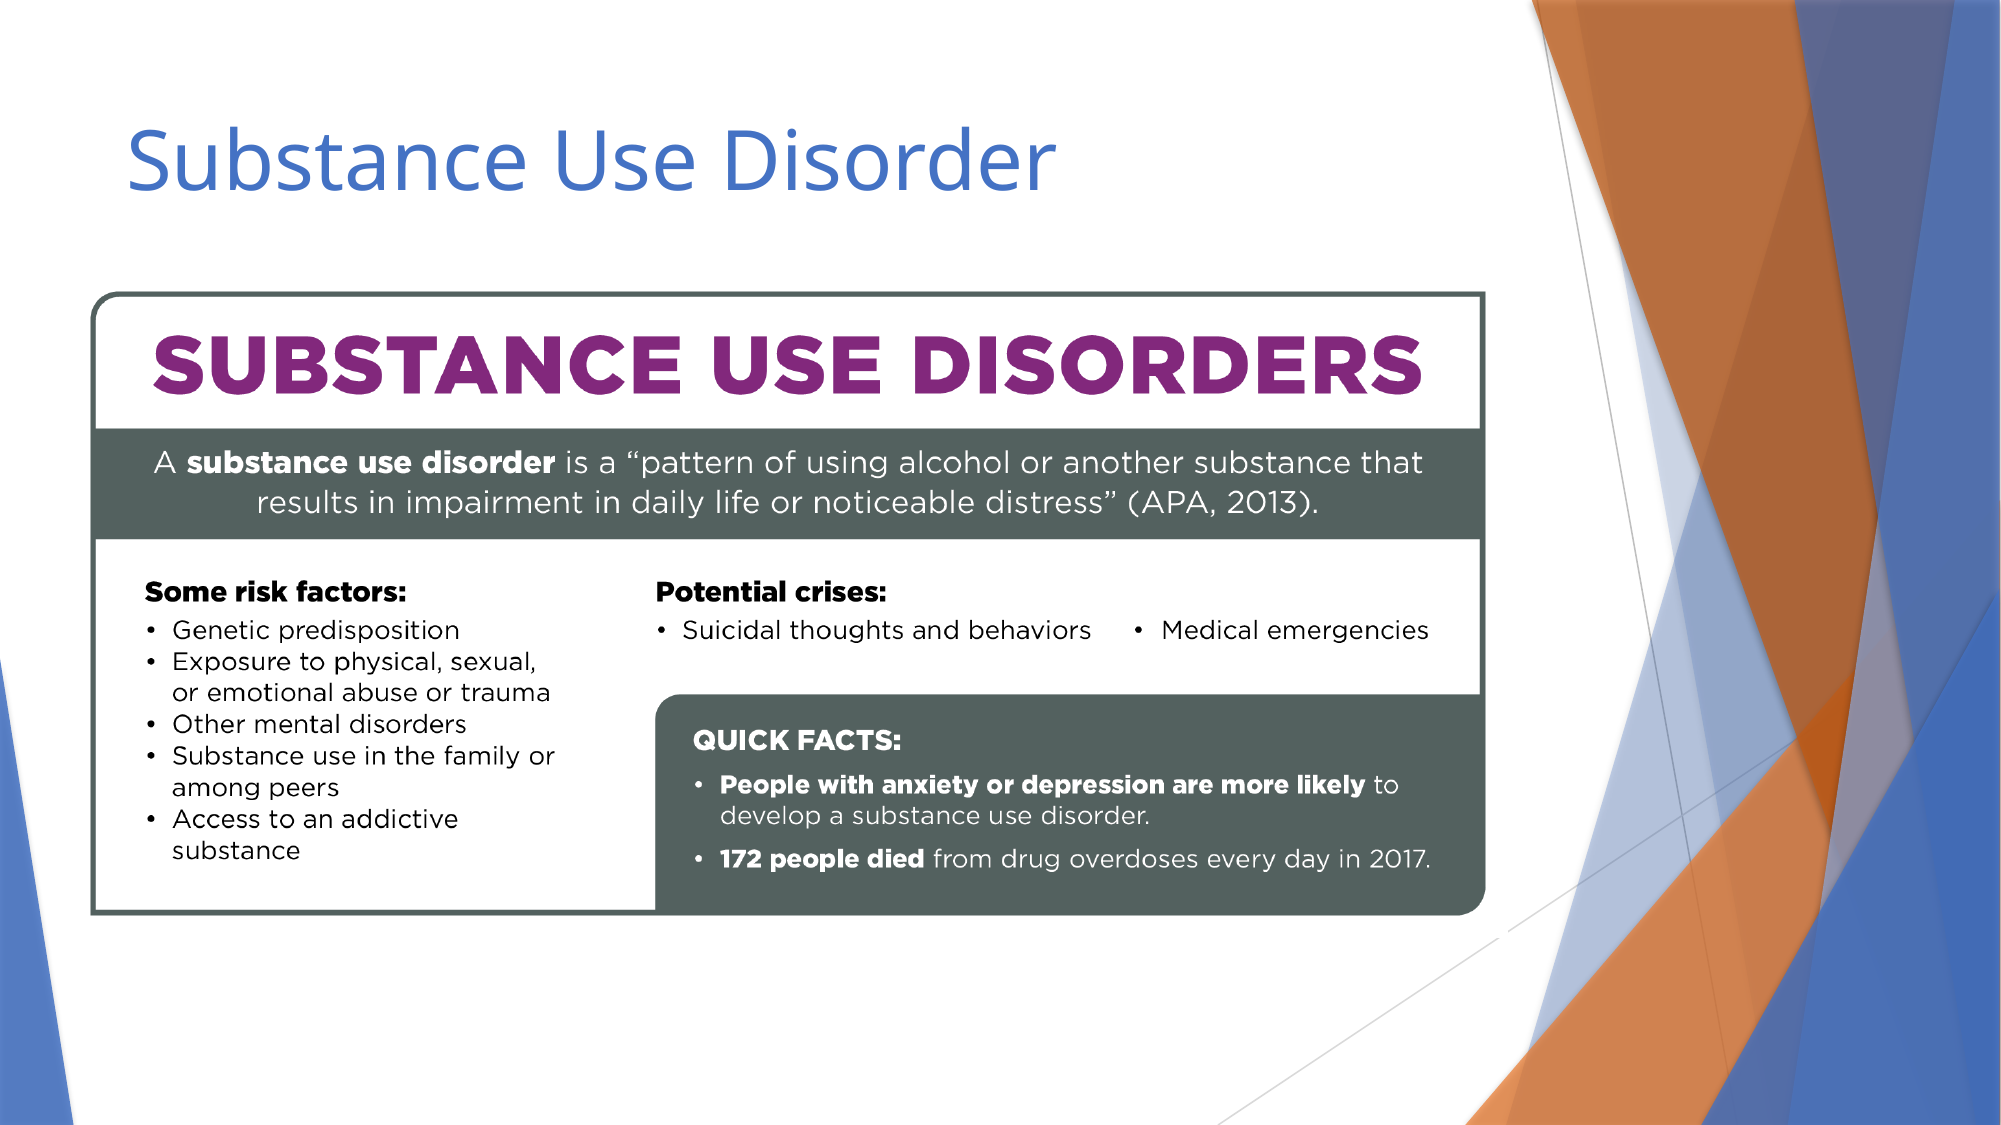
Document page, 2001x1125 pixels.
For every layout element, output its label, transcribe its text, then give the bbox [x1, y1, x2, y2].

title Substance Use Disorder [111, 99, 1522, 317]
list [66, 267, 1509, 938]
